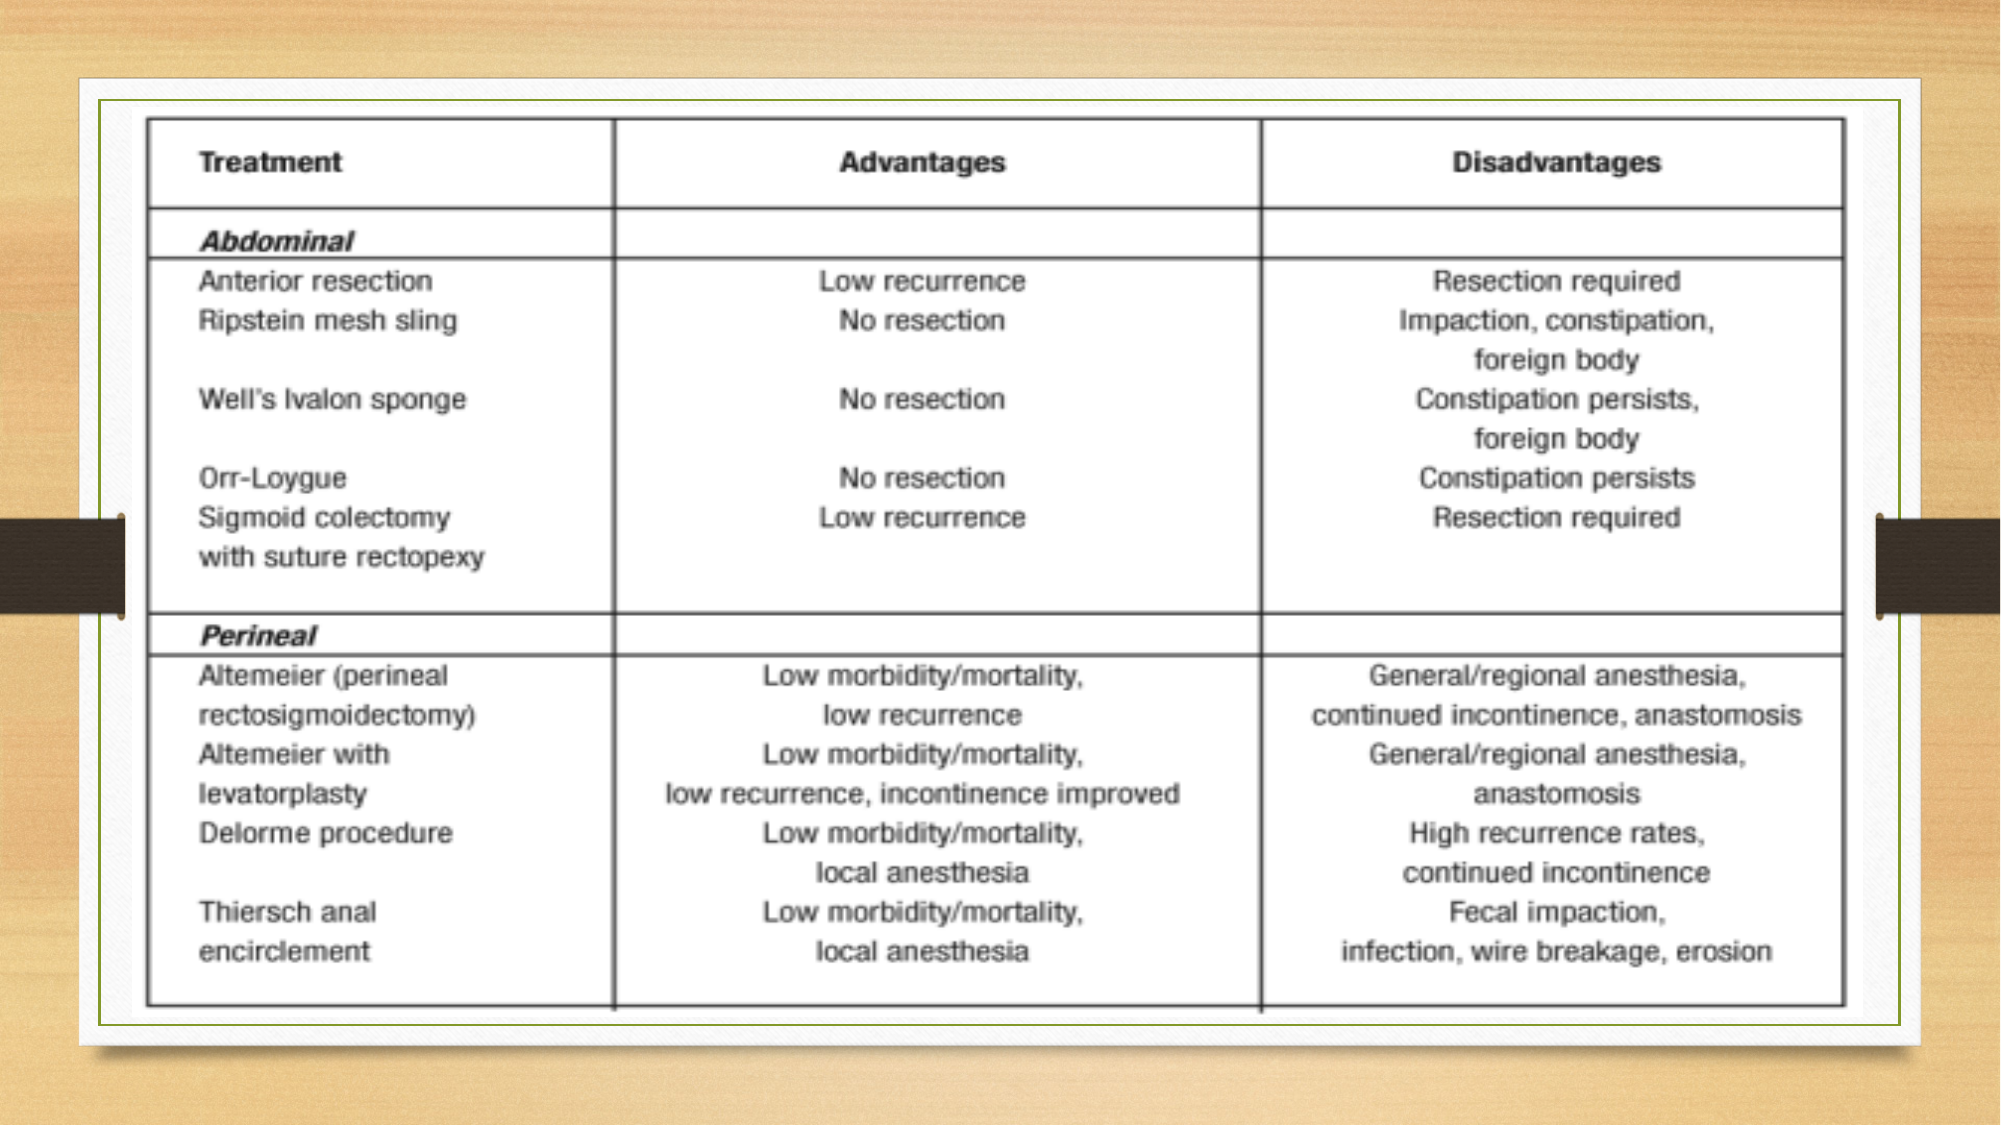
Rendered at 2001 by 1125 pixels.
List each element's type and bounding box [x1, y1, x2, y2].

picture [0, 0, 2001, 1125]
list [132, 106, 1863, 1017]
